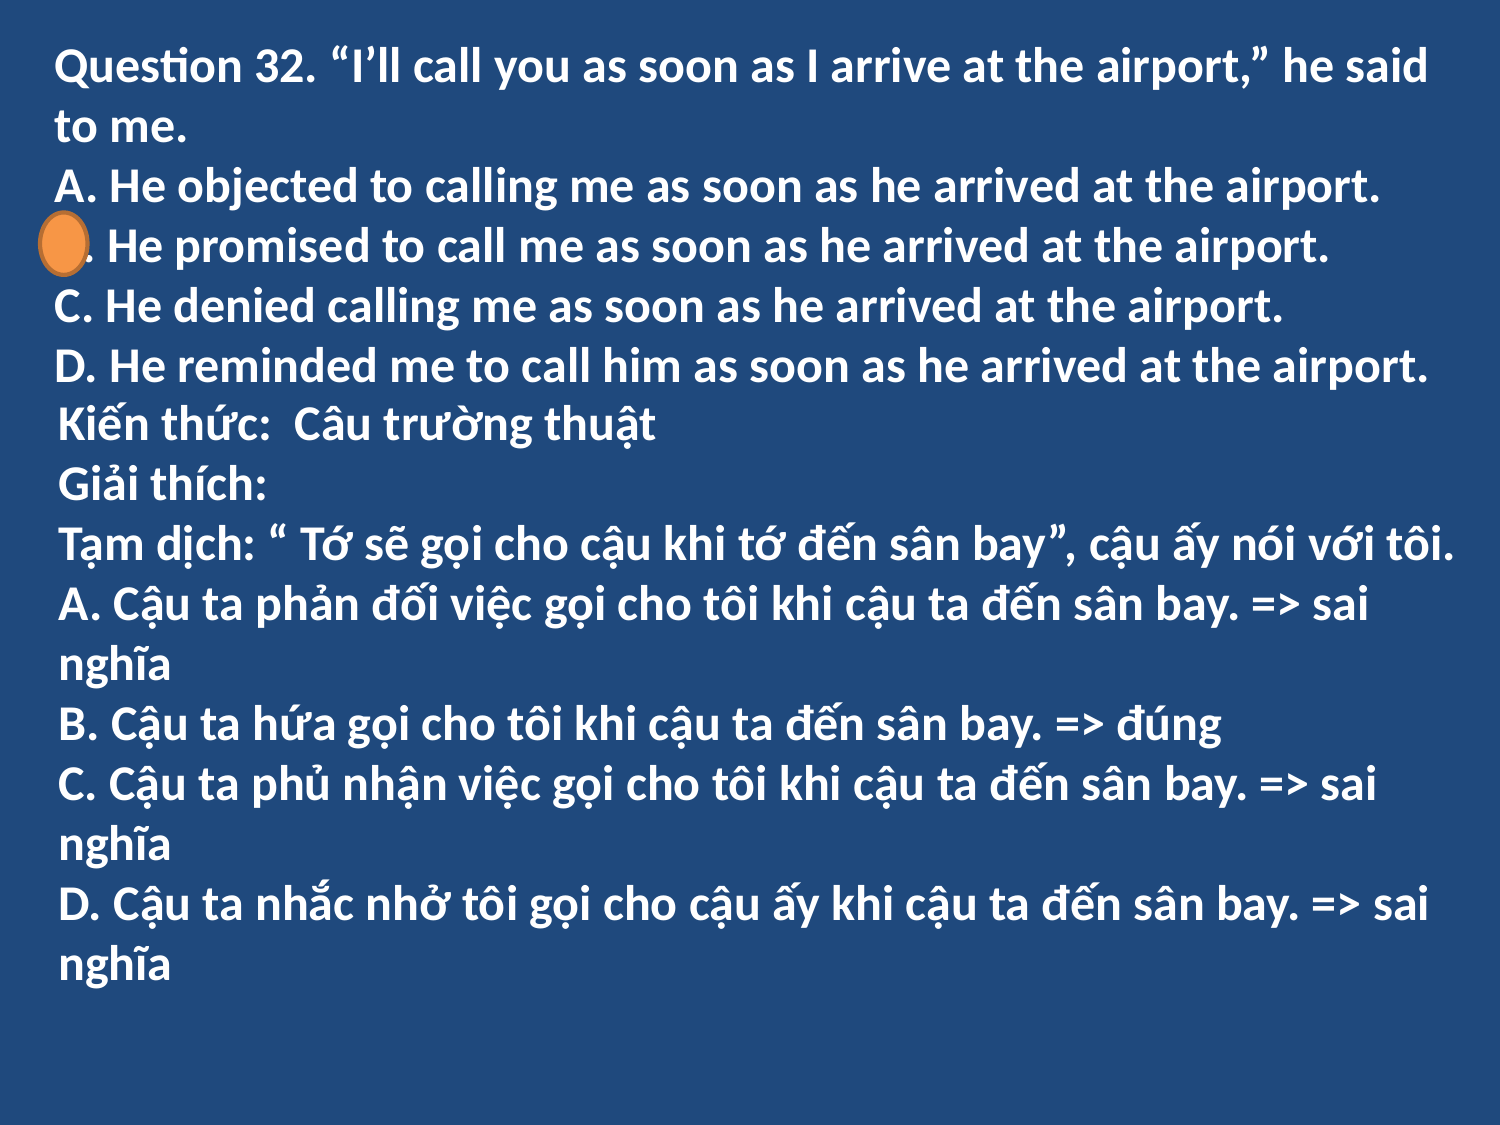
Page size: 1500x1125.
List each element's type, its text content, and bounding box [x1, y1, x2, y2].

text_box Question 32. “I’ll call you as soon as I arrive at the airport,” he said to me. A. He objected to calling me as soon as he arrived at the airport. B. He promised to call me as soon as he arrived at the airport. C. He denied calling me as soon as he arrived at the airport. D. He reminded me to call him as soon as he arrived at the airport. [39, 24, 1478, 460]
text_box Kiến thức: Câu trường thuật Giải thích: Tạm dịch: “ Tớ sẽ gọi cho cậu khi tớ đến sân bay”, cậu ấy nói với tôi. A. Cậu ta phản đối việc gọi cho tôi khi cậu ta đến sân bay. => sai nghĩa B. Cậu ta hứa gọi cho tôi khi cậu ta đến sân bay. => đúng C. Cậu ta phủ nhận việc gọi cho tôi khi cậu ta đến sân bay. => sai nghĩa D. Cậu ta nhắc nhở tôi gọi cho cậu ấy khi cậu ta đến sân bay. => sai nghĩa [43, 382, 1482, 1058]
text_box [37, 210, 90, 277]
